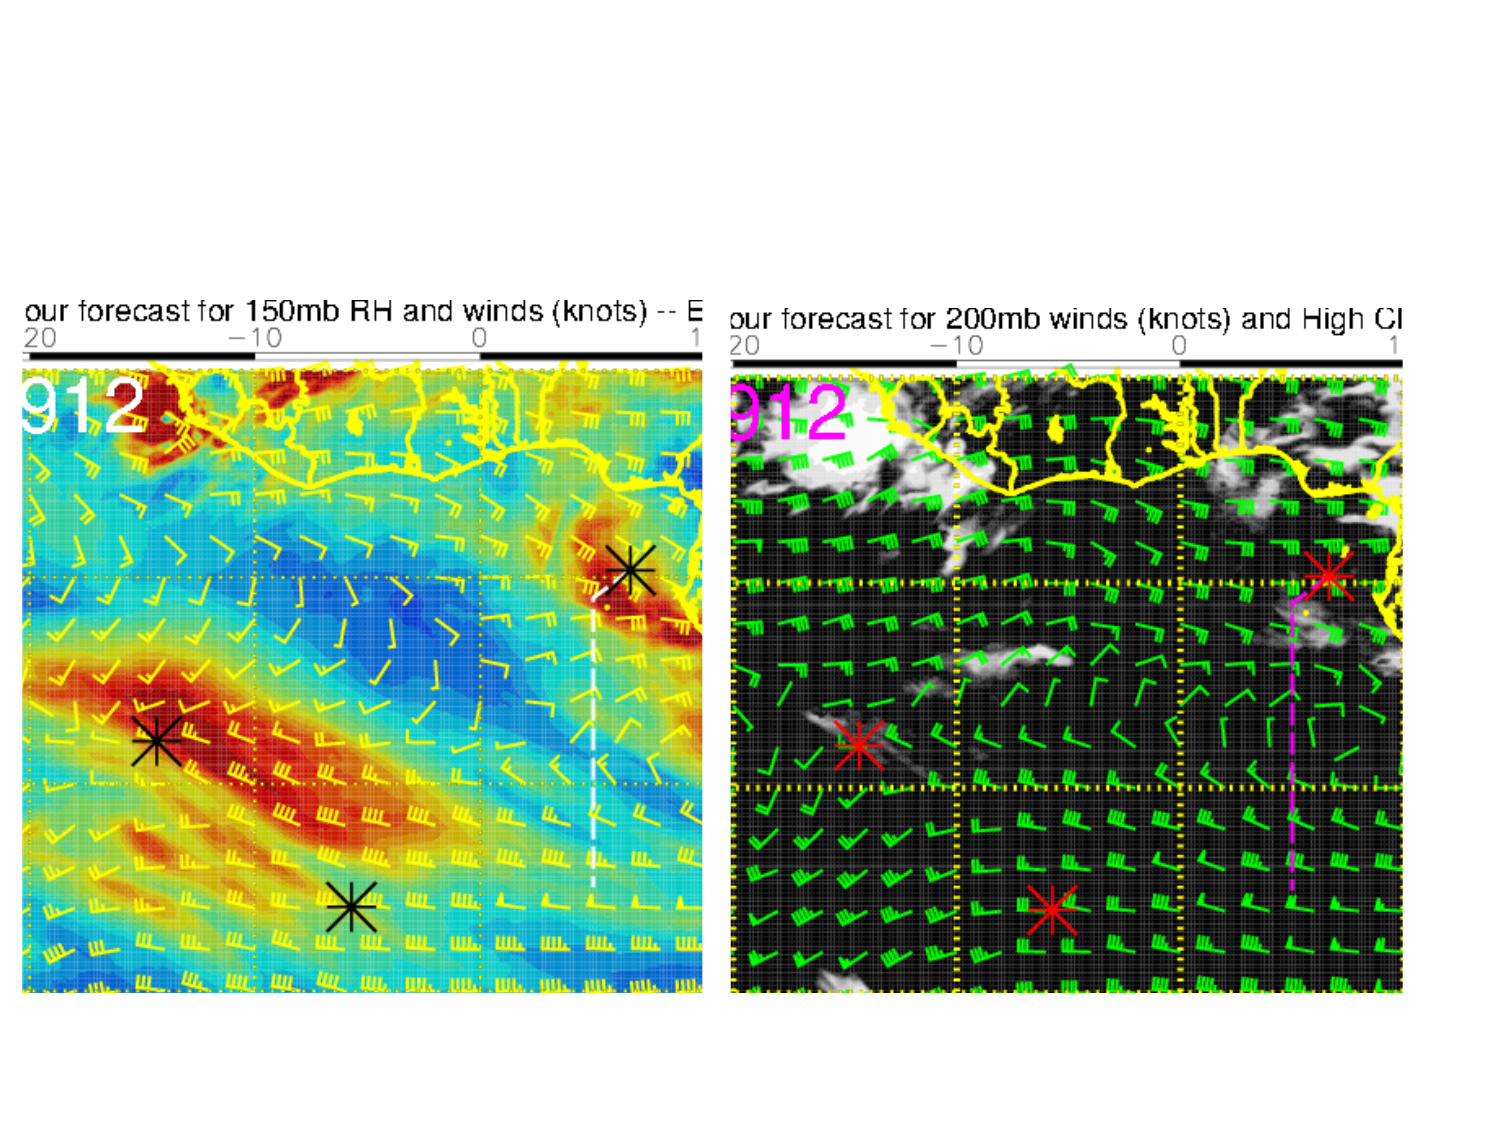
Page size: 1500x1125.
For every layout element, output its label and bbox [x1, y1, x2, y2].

picture [730, 308, 1403, 993]
picture [22, 299, 703, 993]
